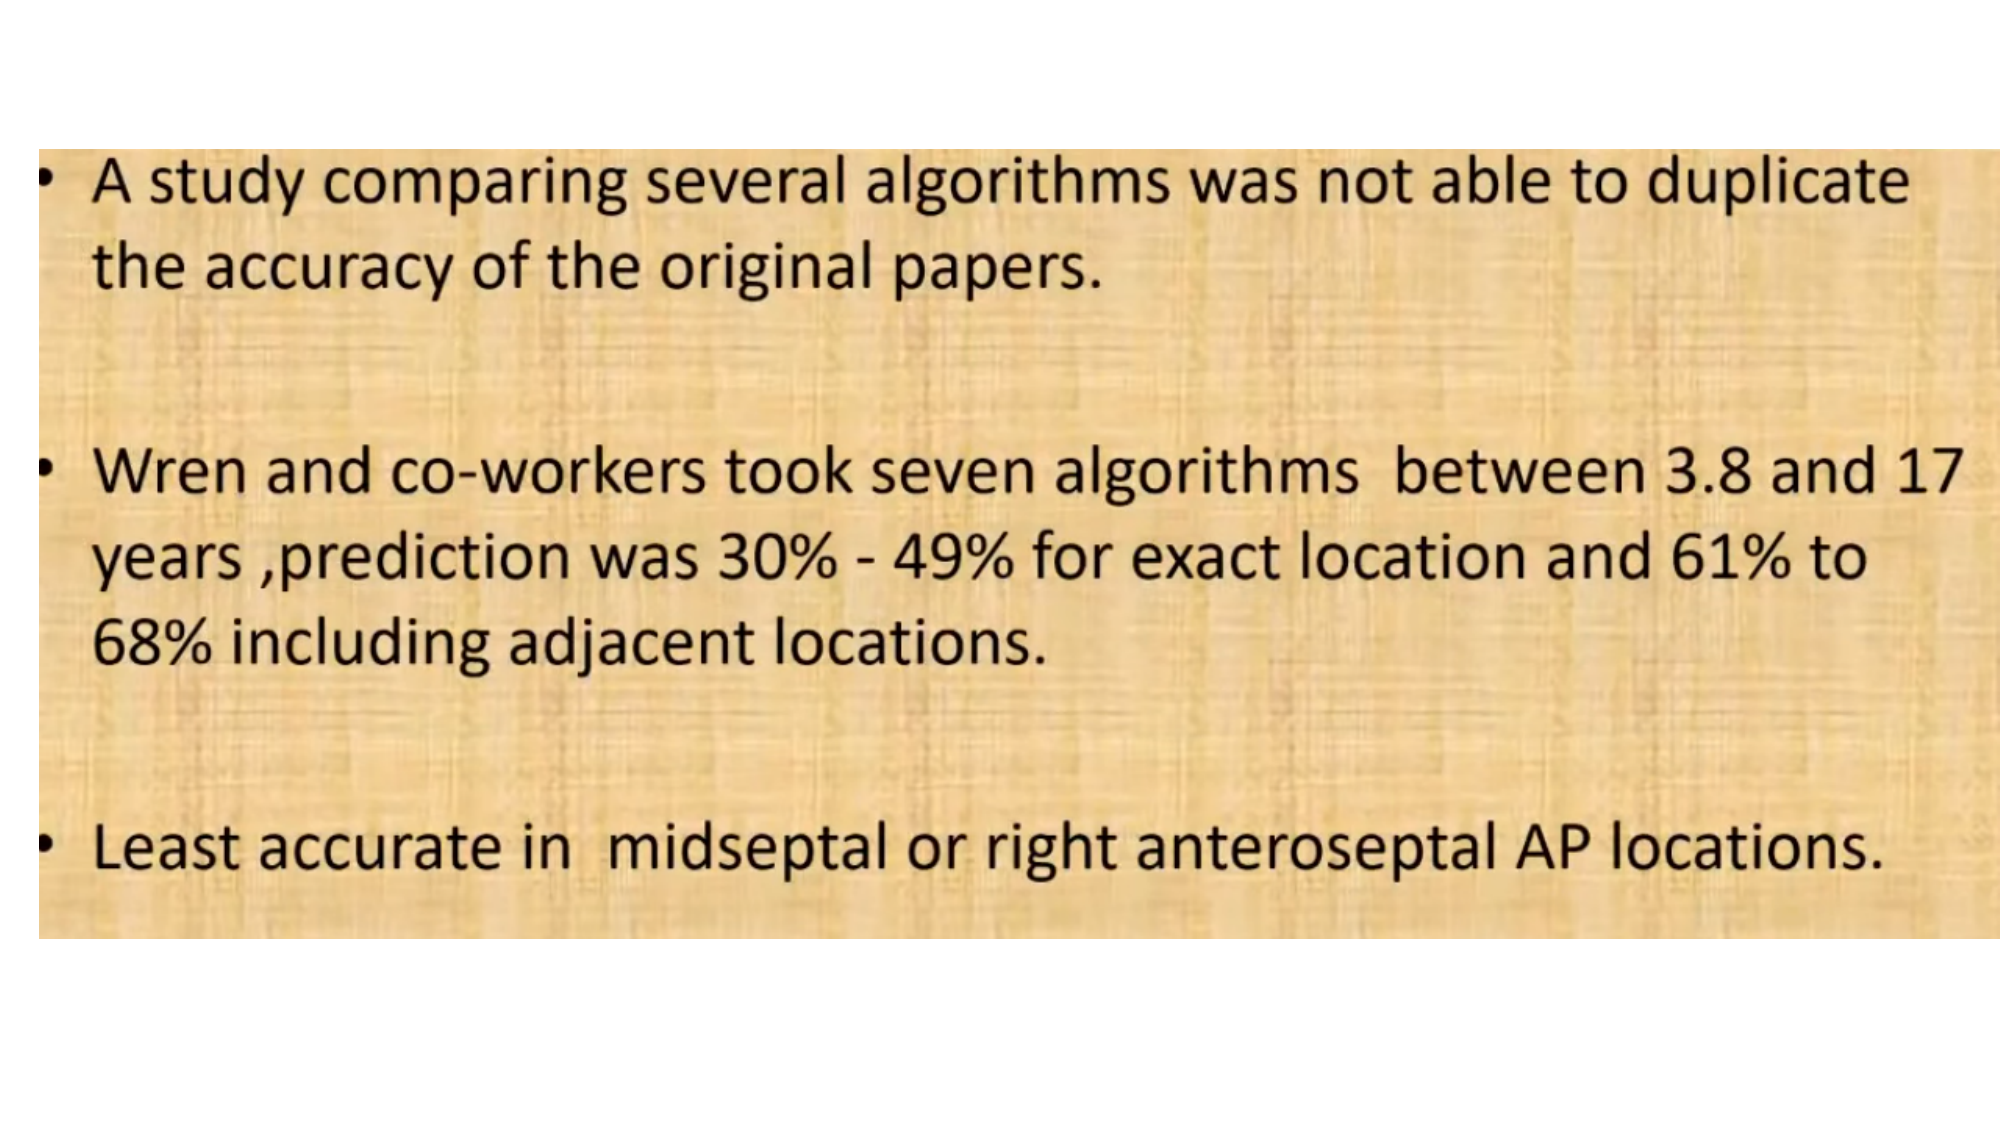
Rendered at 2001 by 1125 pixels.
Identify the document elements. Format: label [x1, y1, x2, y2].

picture [39, 149, 2000, 939]
